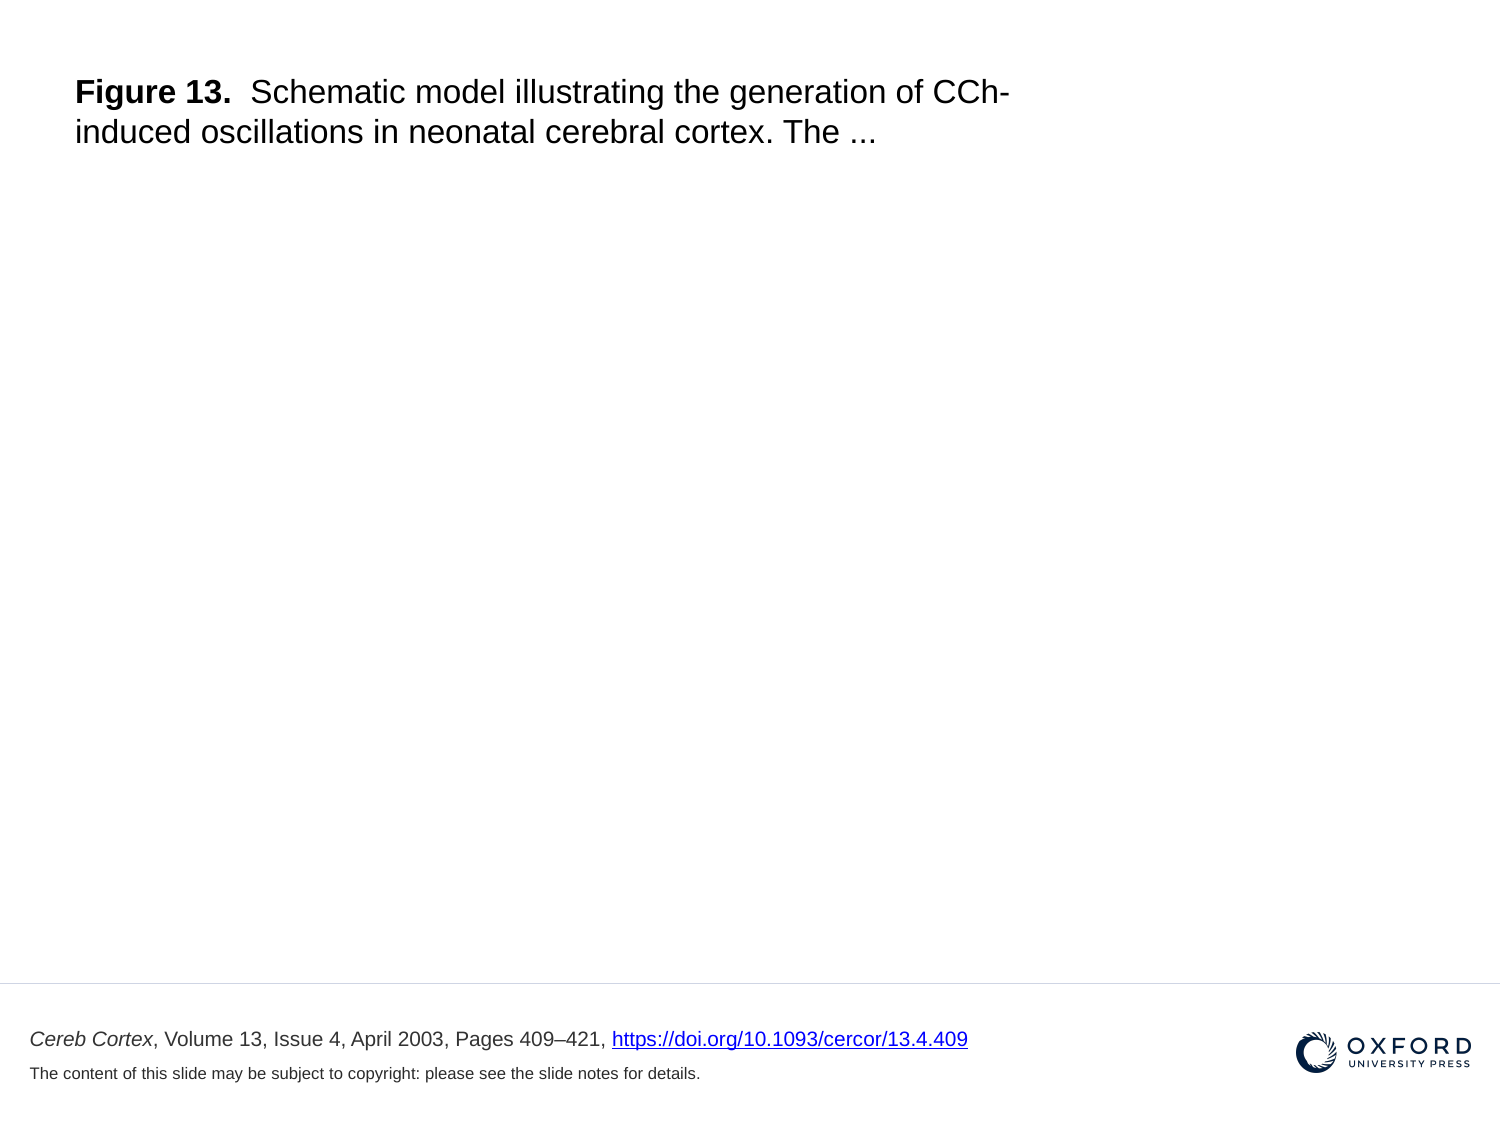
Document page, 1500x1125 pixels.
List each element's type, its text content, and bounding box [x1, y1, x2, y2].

footer Cereb Cortex, Volume 13, Issue 4, April 2003, Pages 409–421, https://doi.org/10.1093/cercor/13.4.409 The content of this slide may be subject to copyright: please see the slide notes for details. [0, 983, 1260, 1125]
picture [1296, 1032, 1471, 1073]
title Figure 13. Schematic model illustrating the generation of CCh-induced oscillations in neonatal cerebral cortex. The ... [75, 69, 1078, 171]
